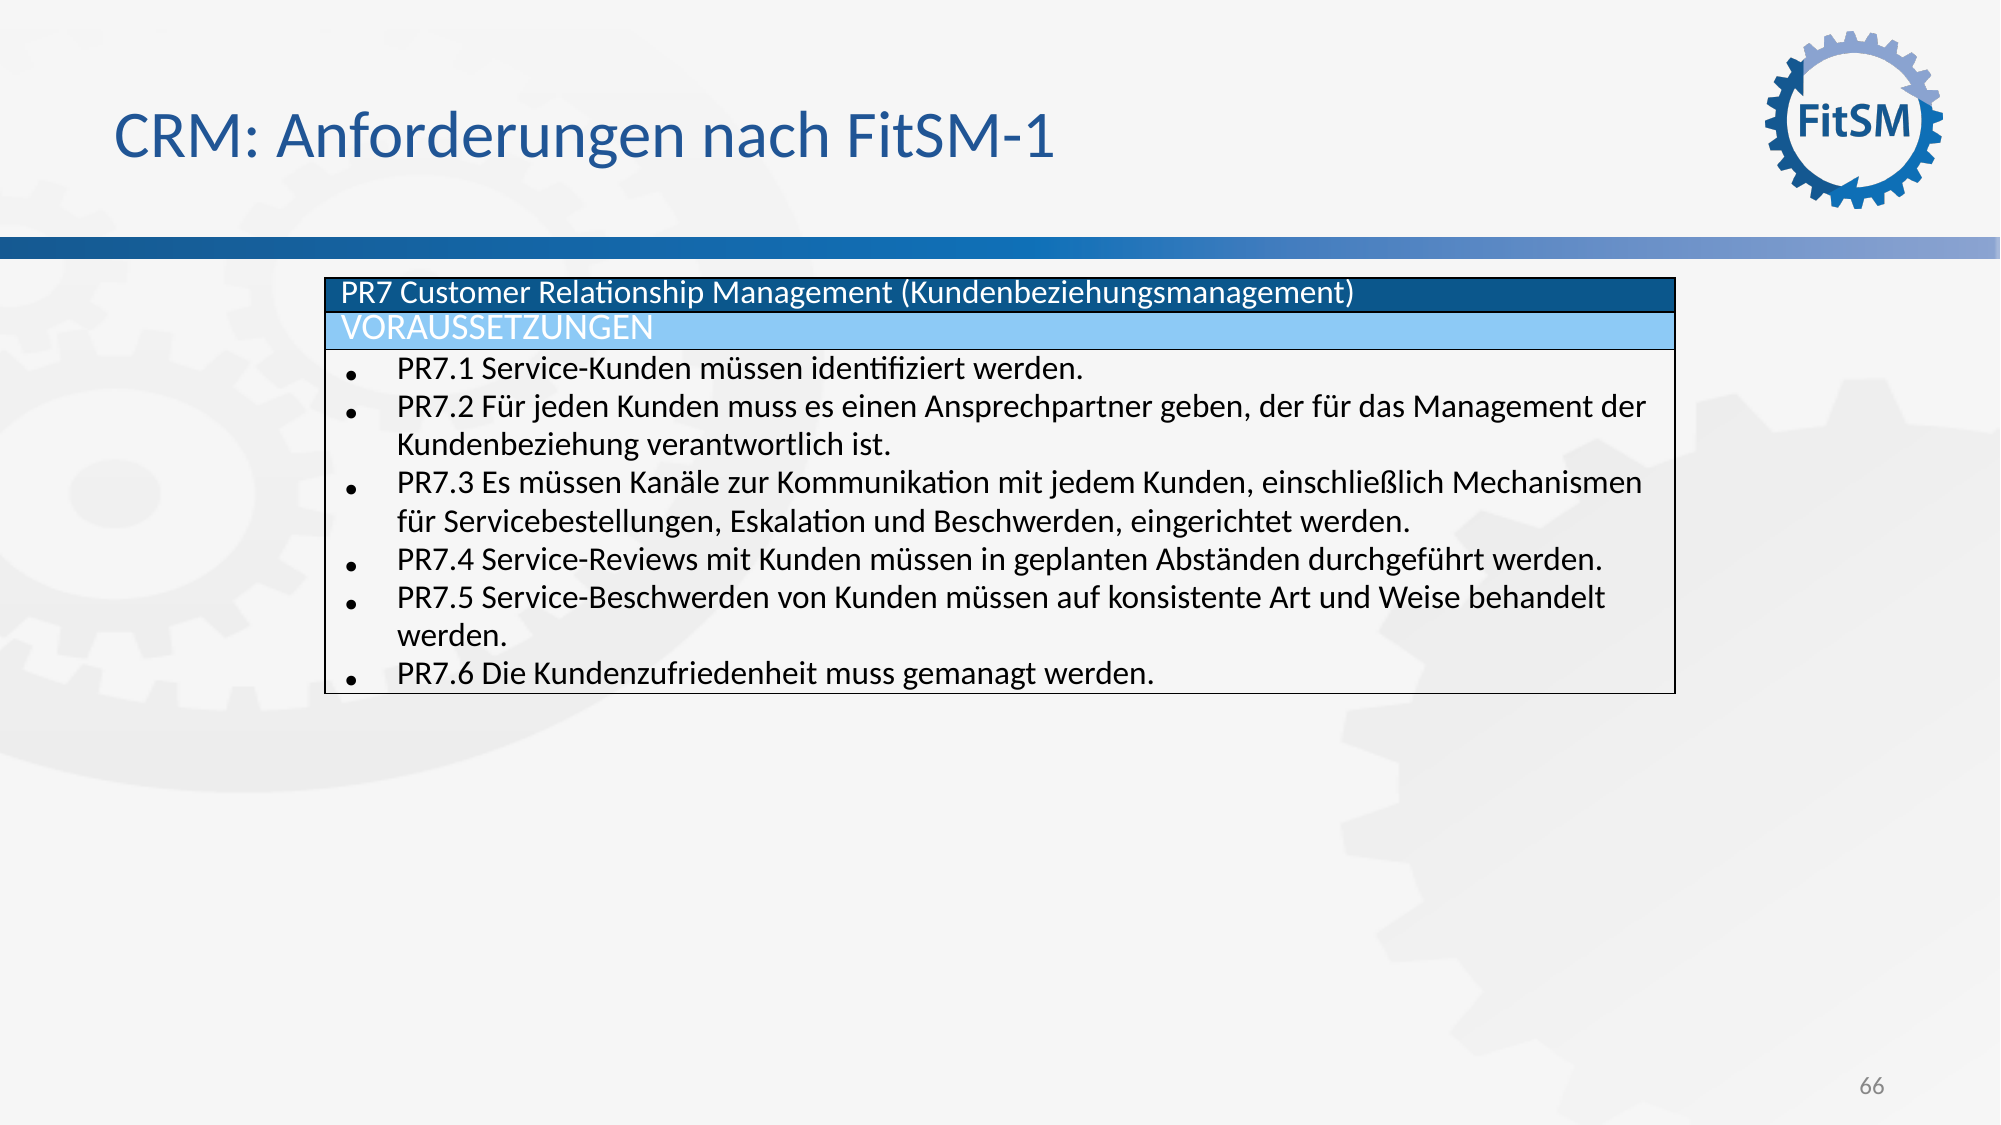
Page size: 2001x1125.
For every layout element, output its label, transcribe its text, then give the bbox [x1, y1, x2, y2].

title CRM: Anforderungen nach FitSM-1 [99, 45, 1586, 217]
table_cell PR7.1 Service-Kunden müssen identifiziert werden. PR7.2 Für jeden Kunden muss es einen Ansprechpartner geben, der für das Management der Kundenbeziehung verantwortlich ist. PR7.3 Es müssen Kanäle zur Kommunikation mit jedem Kunden, einschließlich Mechanismen für Servicebestellungen, Eskalation und Beschwerden, eingerichtet werden. PR7.4 Service-Reviews mit Kunden müssen in geplanten Abständen durchgeführt werden. PR7.5 Service-Beschwerden von Kunden müssen auf konsistente Art und Weise behandelt werden. PR7.6 Die Kundenzufriedenheit muss gemanagt werden. [326, 350, 1674, 693]
table_cell VORAUSSETZUNGEN [326, 313, 1674, 349]
picture [0, 0, 2000, 1125]
slide_number 66 [1433, 1054, 1900, 1115]
table_header PR7 Customer Relationship Management (Kundenbeziehungsmanagement) [326, 279, 1674, 311]
